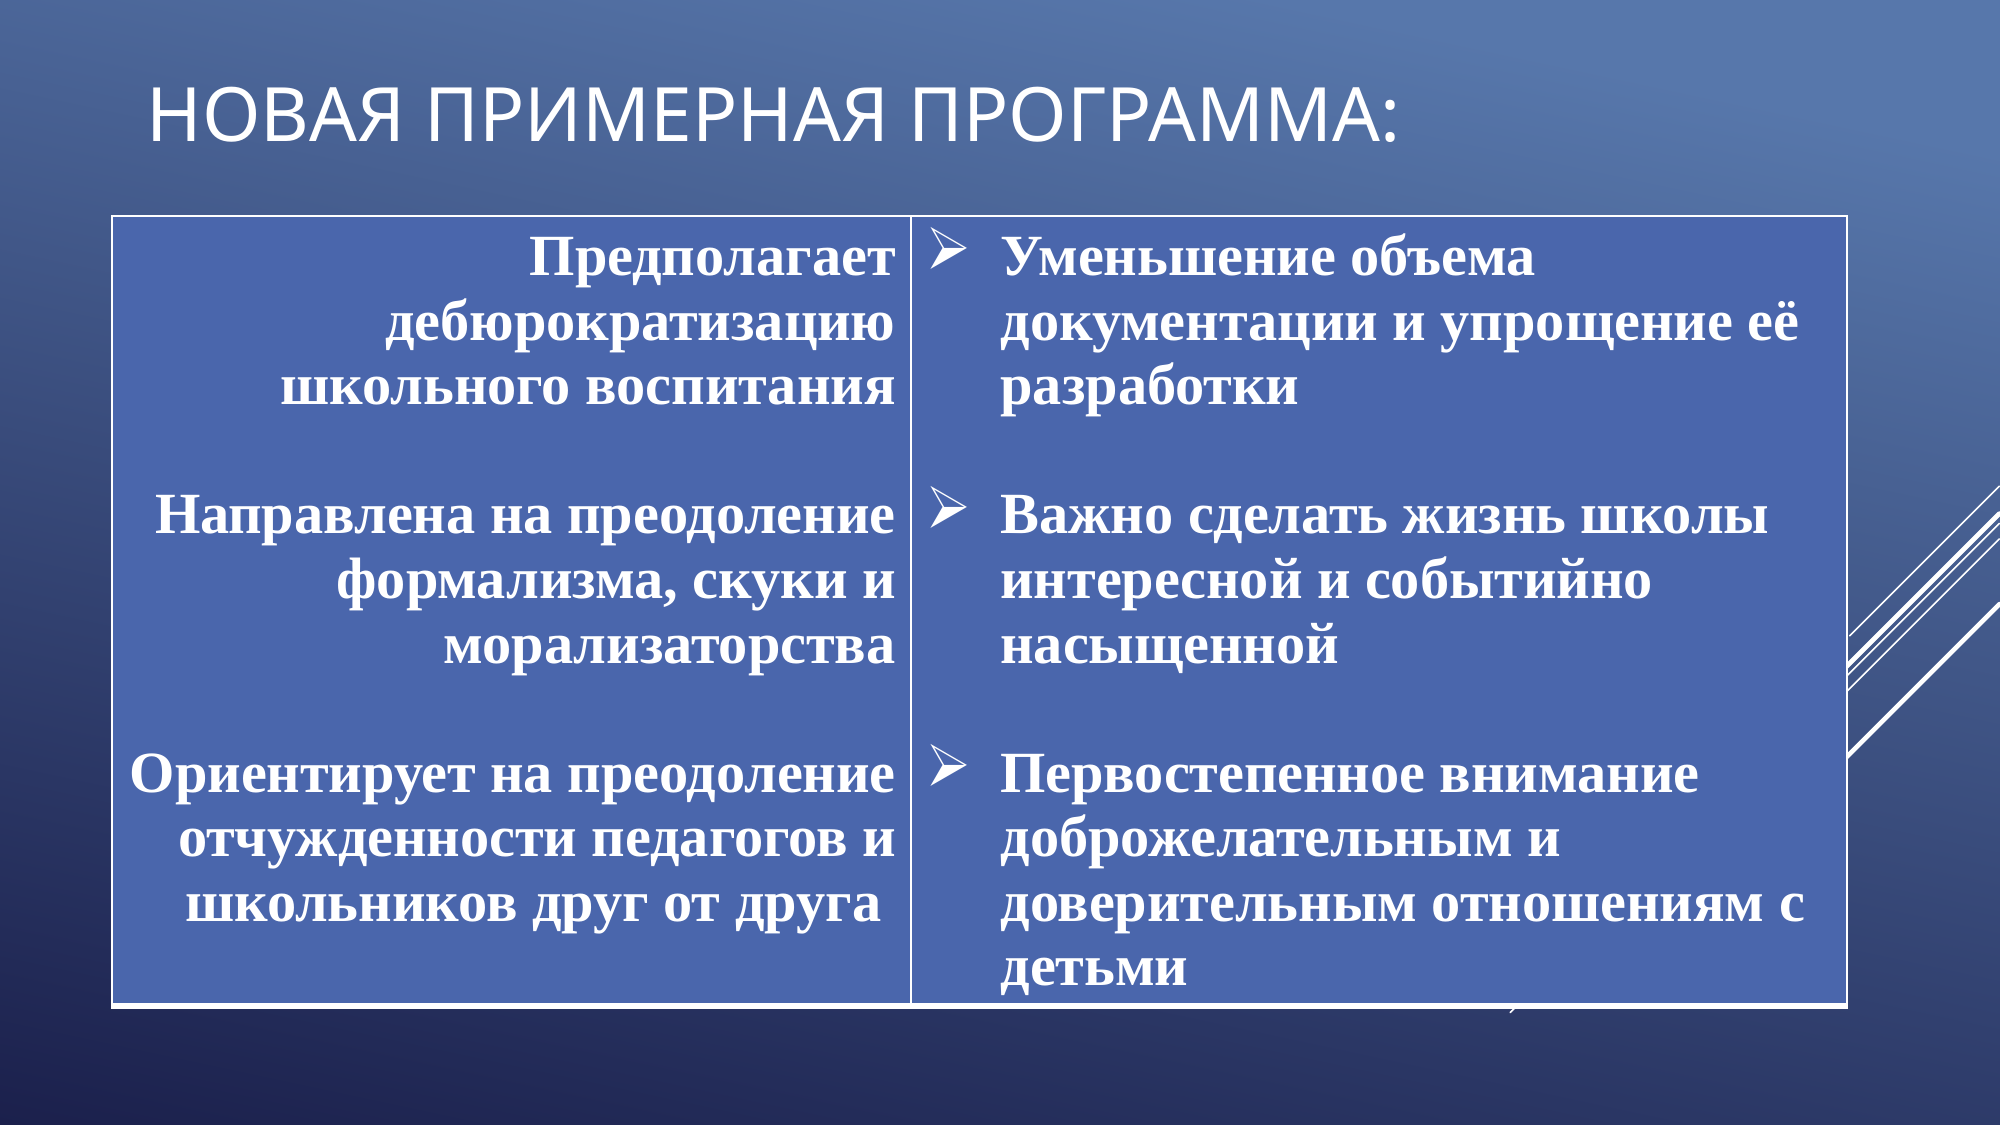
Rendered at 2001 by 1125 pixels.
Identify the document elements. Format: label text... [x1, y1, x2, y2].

title Новая примерная программа: [112, 0, 1513, 215]
table_header Предполагает дебюрократизацию школьного воспитания Направлена на преодоление формализма, скуки и морализаторства Ориентирует на преодоление отчужденности педагогов и школьников друг от друга [113, 217, 910, 1003]
table_header Уменьшение объема документации и упрощение её разработки Важно сделать жизнь школы интересной и событийно насыщенной Первостепенное внимание доброжелательным и доверительным отношениям с детьми [912, 217, 1846, 1003]
